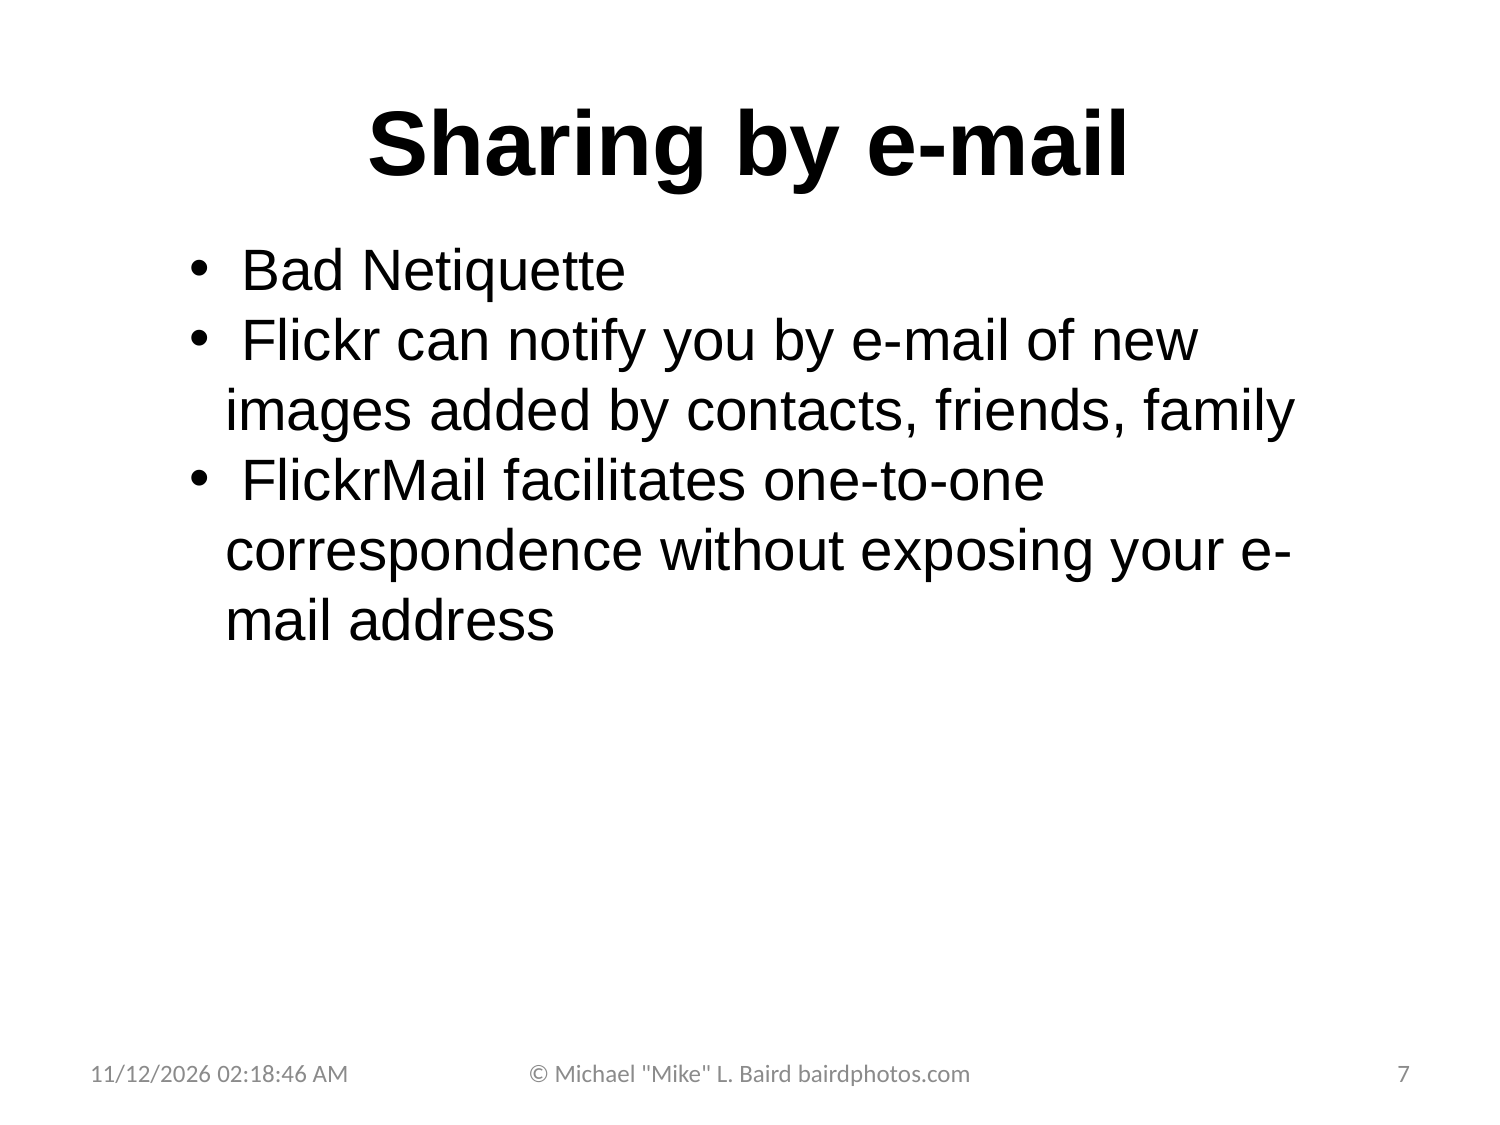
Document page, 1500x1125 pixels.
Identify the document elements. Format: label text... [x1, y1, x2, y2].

title Sharing by e-mail [74, 44, 1426, 233]
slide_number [75, 1042, 425, 1103]
slide_number 7 [1074, 1042, 1425, 1103]
text_box Bad Netiquette Flickr can notify you by e-mail of new images added by contacts, friends, family FlickrMail facilitates one-to-one correspondence without exposing your e-mail address [174, 224, 1313, 800]
footer © Michael "Mike" L. Baird bairdphotos.com [512, 1042, 988, 1103]
